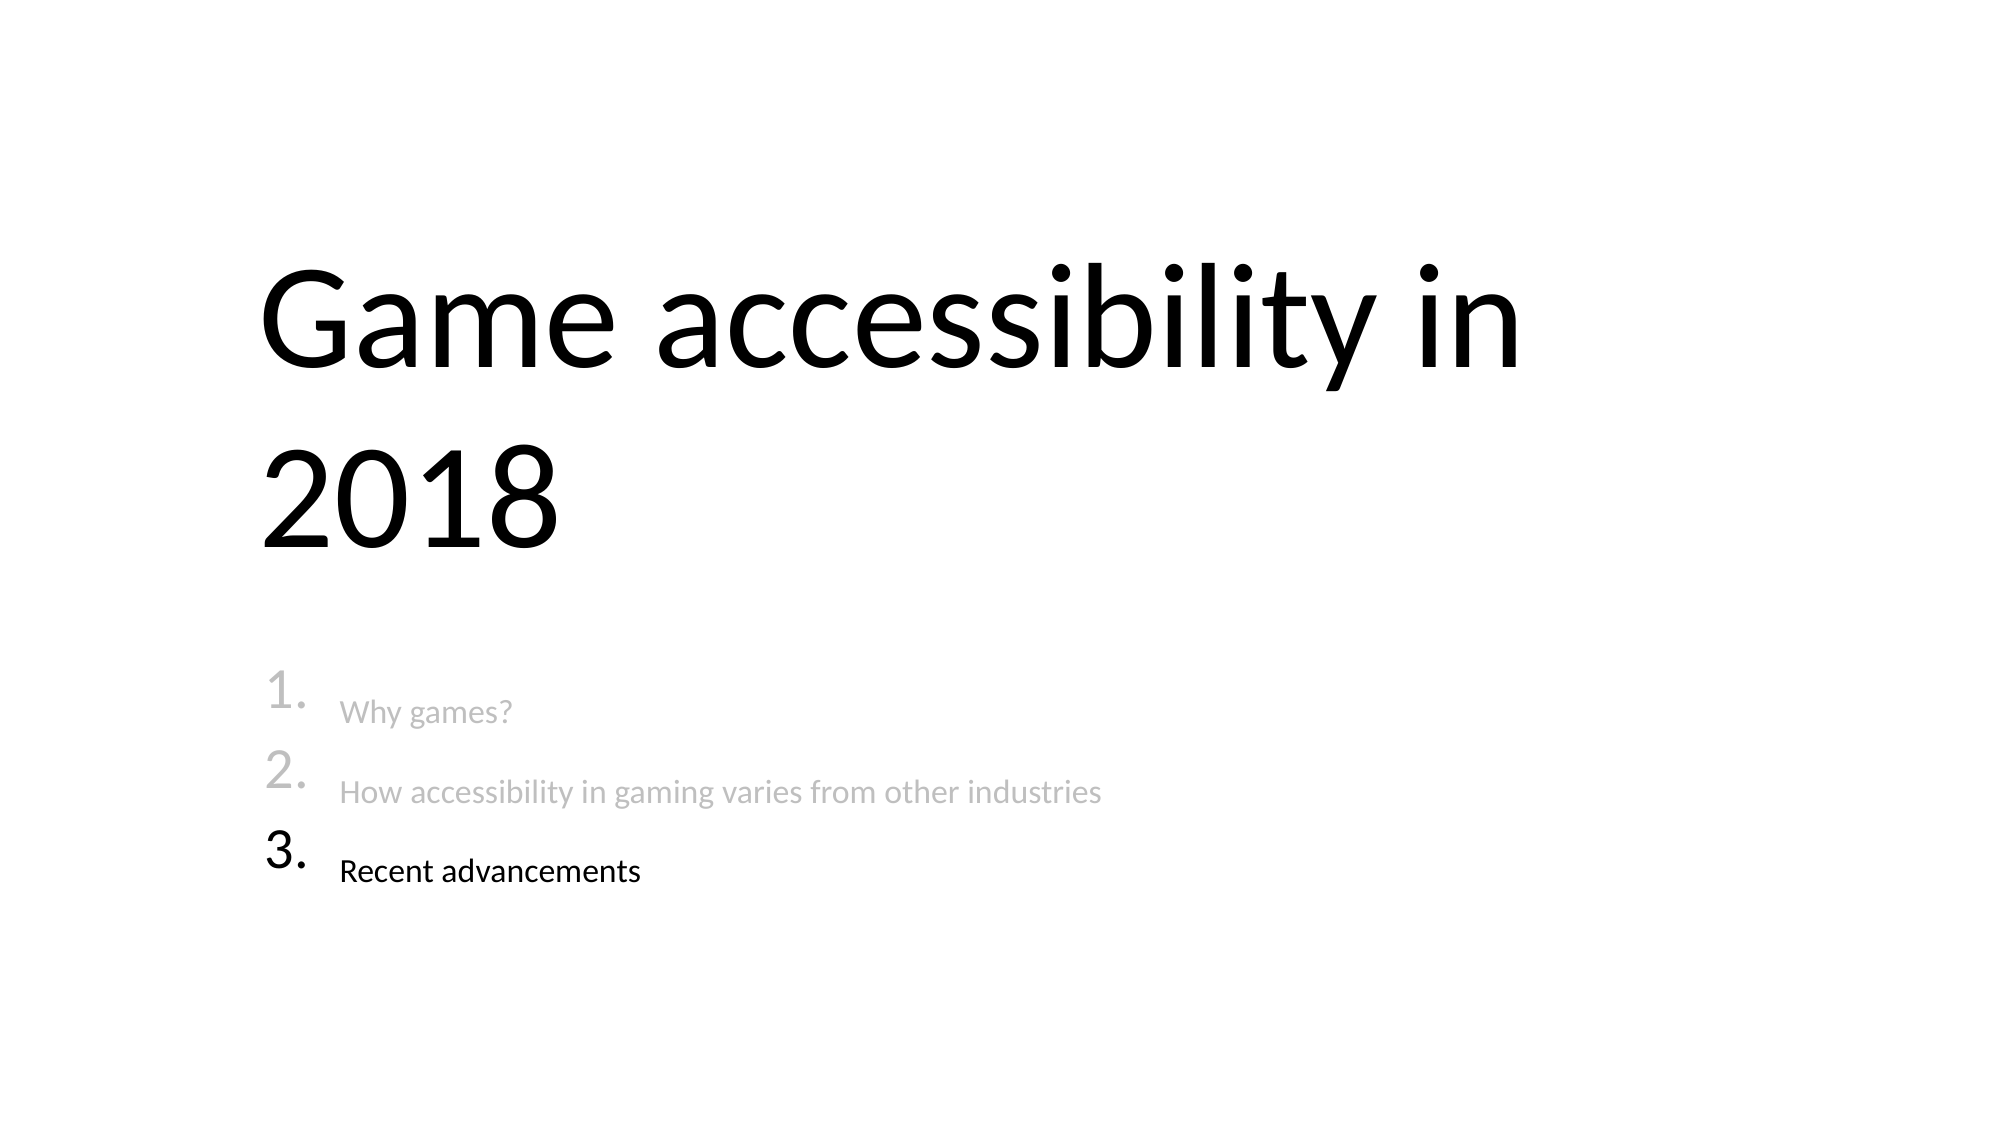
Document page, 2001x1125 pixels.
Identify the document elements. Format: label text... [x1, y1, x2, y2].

title Game accessibility in 2018 [244, 209, 1561, 634]
text_box Why games? How accessibility in gaming varies from other industries Recent advancements [249, 653, 1815, 1024]
